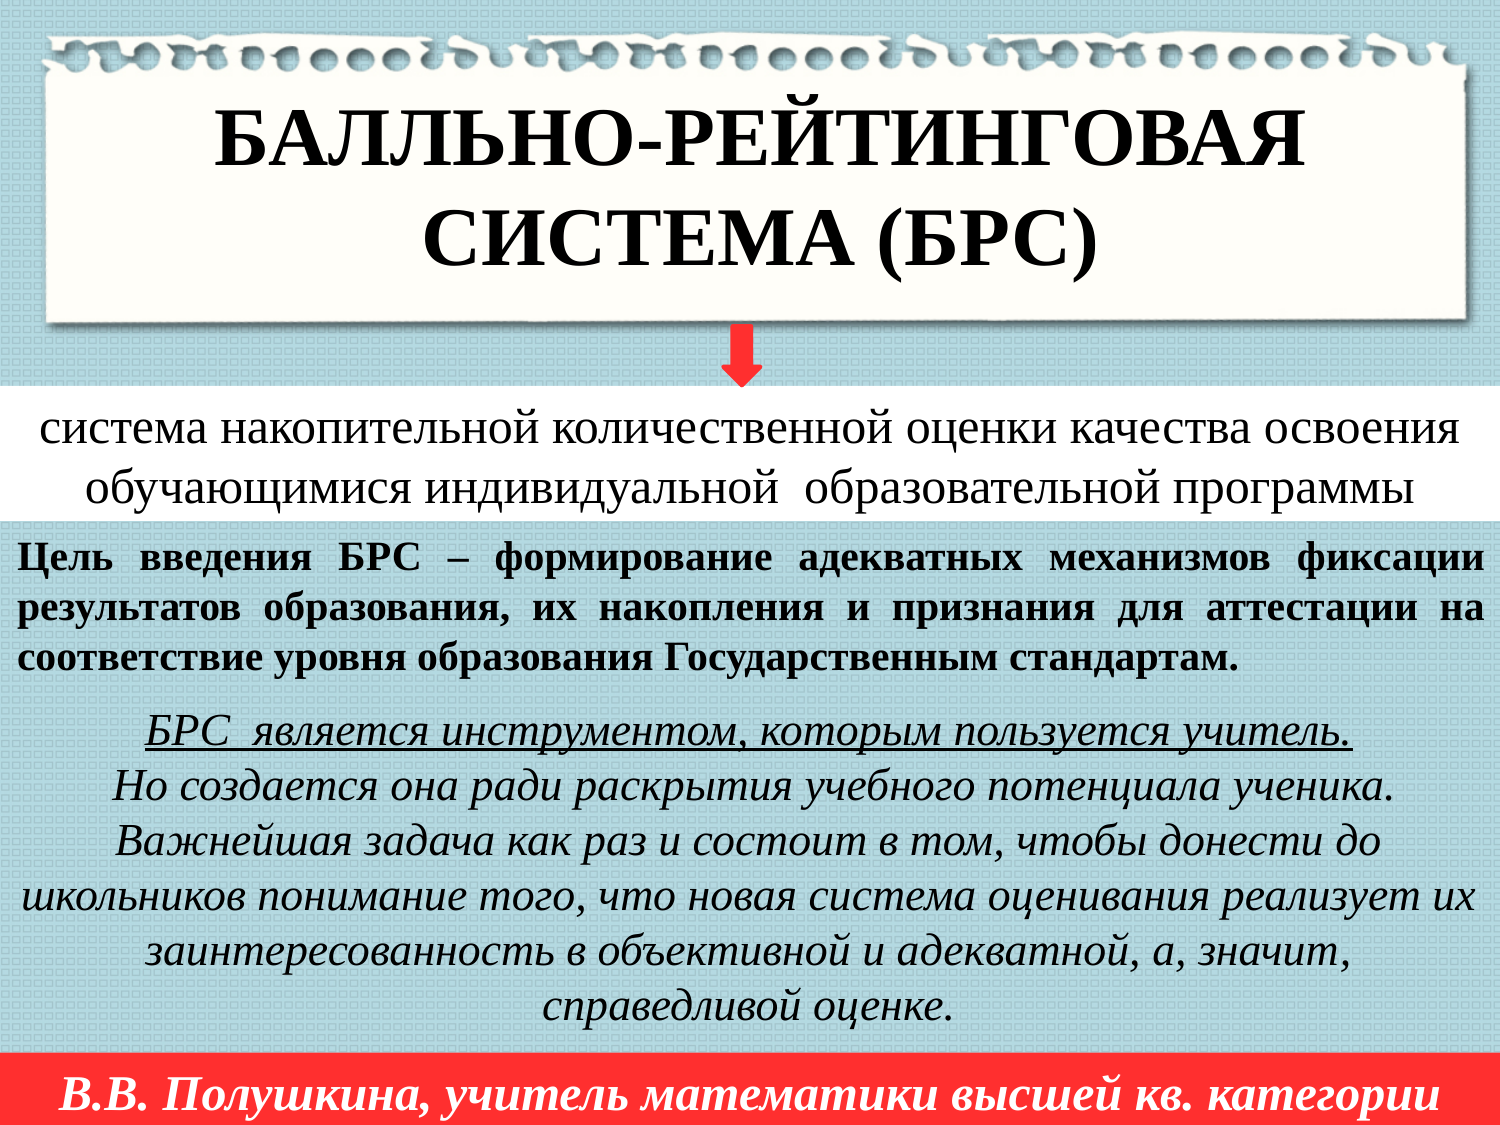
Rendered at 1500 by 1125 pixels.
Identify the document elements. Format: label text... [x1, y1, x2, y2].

picture [0, 0, 1500, 385]
text_box БАЛЛЬНО-РЕЙТИНГОВАЯ СИСТЕМА (БРС) [51, 74, 1470, 290]
text_box система накопительной количественной оценки качества освоения обучающимися индивидуальной образовательной программы [0, 385, 1500, 521]
picture [0, 521, 1500, 1052]
text_box [721, 324, 763, 388]
text_box В.В. Полушкина, учитель математики высшей кв. категории [0, 1052, 1500, 1125]
text_box Цель введения БРС – формирование адекватных механизмов фиксации результатов образования, их накопления и признания для аттестации на соответствие уровня образования Государственным стандартам. [2, 521, 1500, 687]
text_box БРС является инструментом, которым пользуется учитель. Но создается она ради раскрытия учебного потенциала ученика. Важнейшая задача как раз и состоит в том, чтобы донести до школьников понимание того, что новая система оценивания реализует их заинтересованность в объективной и адекватной, а, значит, справедливой оценке. [0, 692, 1498, 1037]
